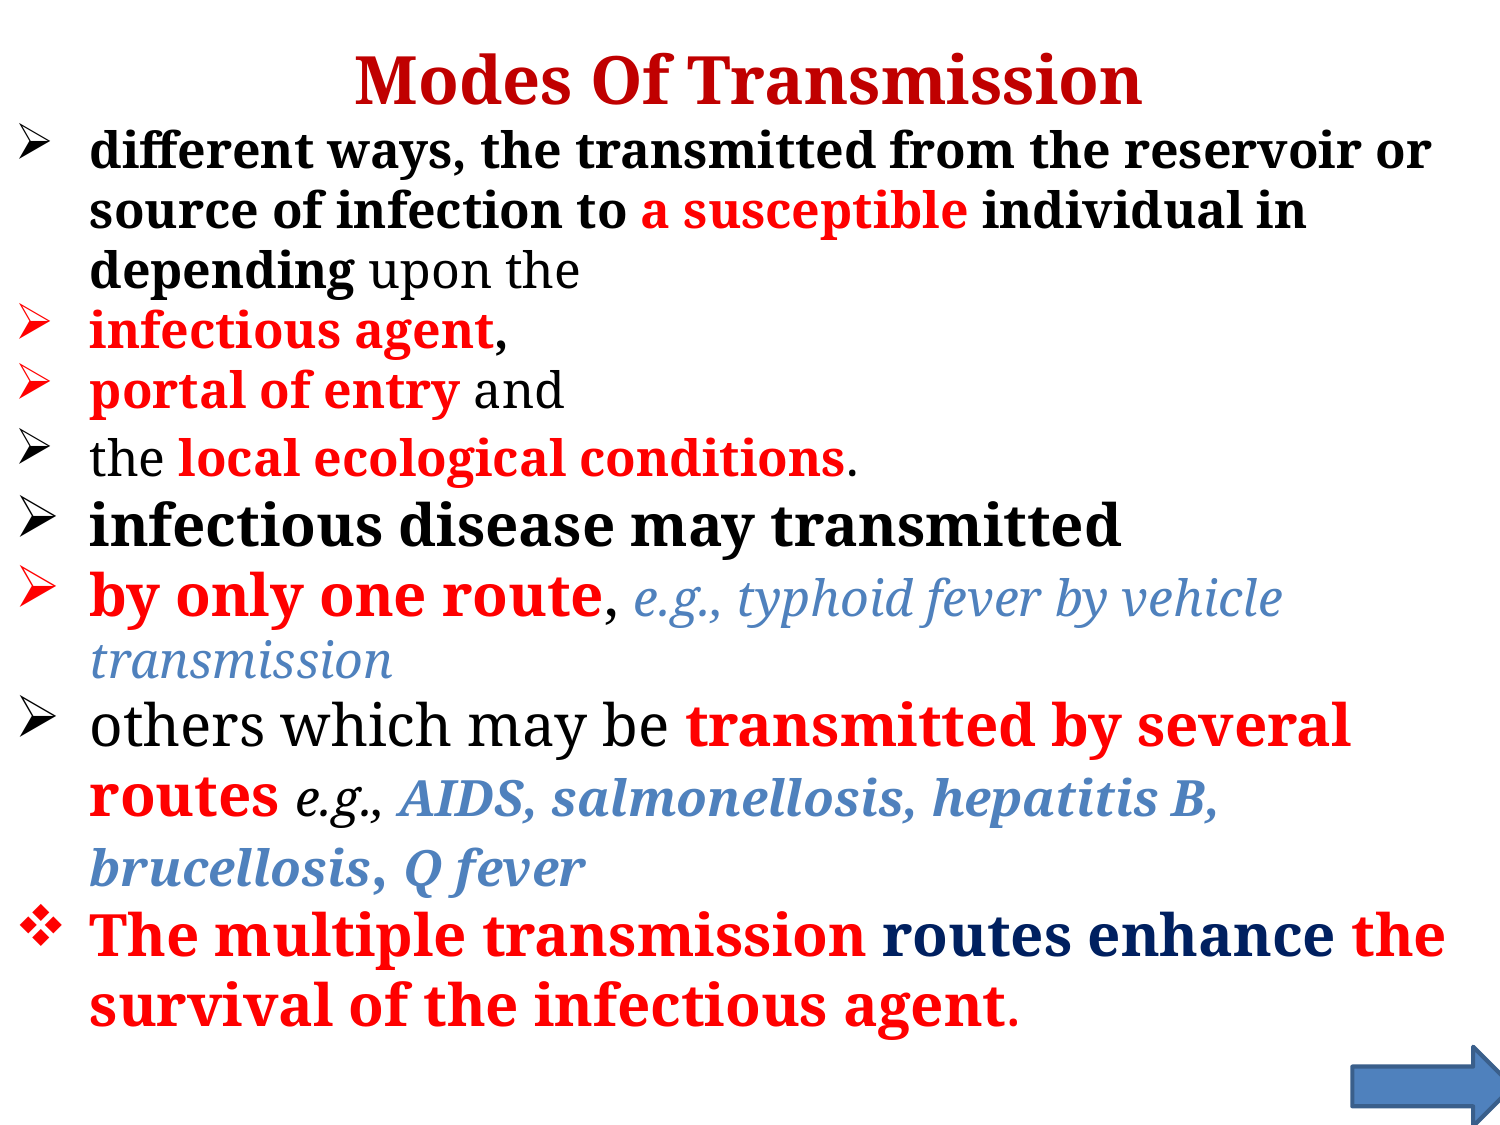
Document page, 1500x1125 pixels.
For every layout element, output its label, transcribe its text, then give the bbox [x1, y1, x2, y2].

text_box Modes Of Transmission different ways, the transmitted from the reservoir or source of infection to a susceptible individual in depending upon the infectious agent, portal of entry and the local ecological conditions. infectious disease may transmitted by only one route, e.g., typhoid fever by vehicle transmission others which may be transmitted by several routes e.g., AIDS, salmonellosis, hepatitis B, brucellosis, Q fever The multiple transmission routes enhance the survival of the infectious agent. [0, 30, 1500, 1046]
text_box [1350, 1044, 1500, 1125]
